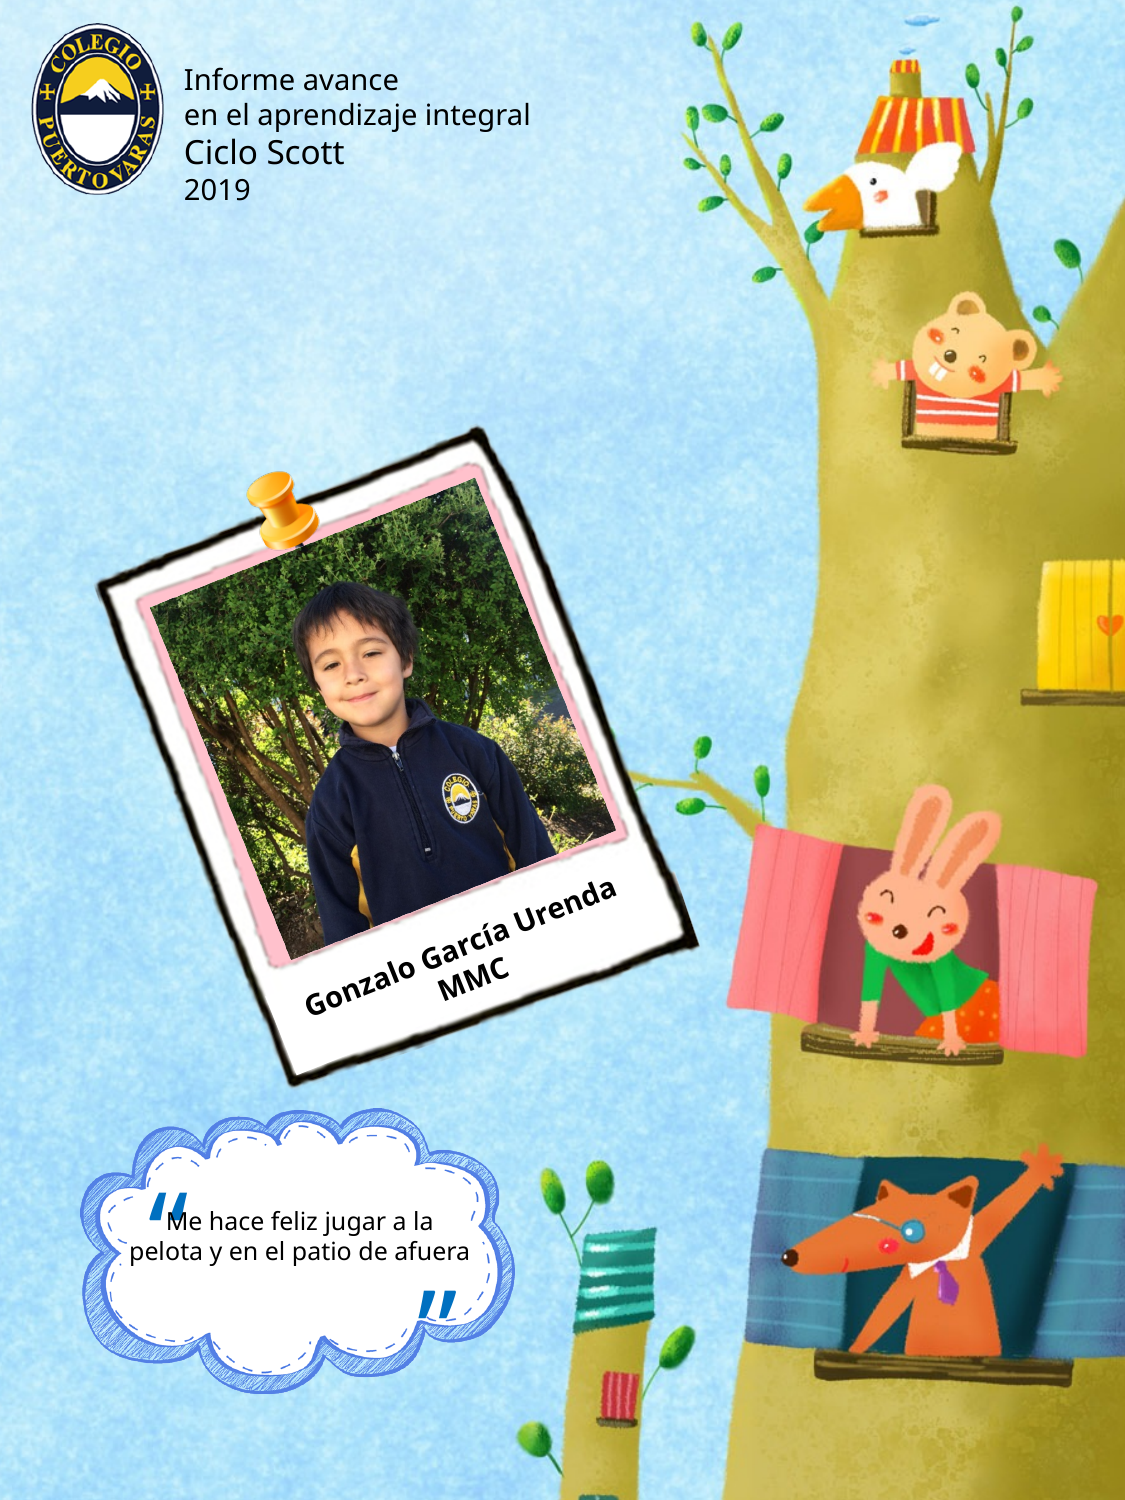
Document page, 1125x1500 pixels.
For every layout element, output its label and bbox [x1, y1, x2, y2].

picture [207, 528, 558, 909]
picture [30, 23, 164, 195]
text_box [0, 0, 1125, 1500]
